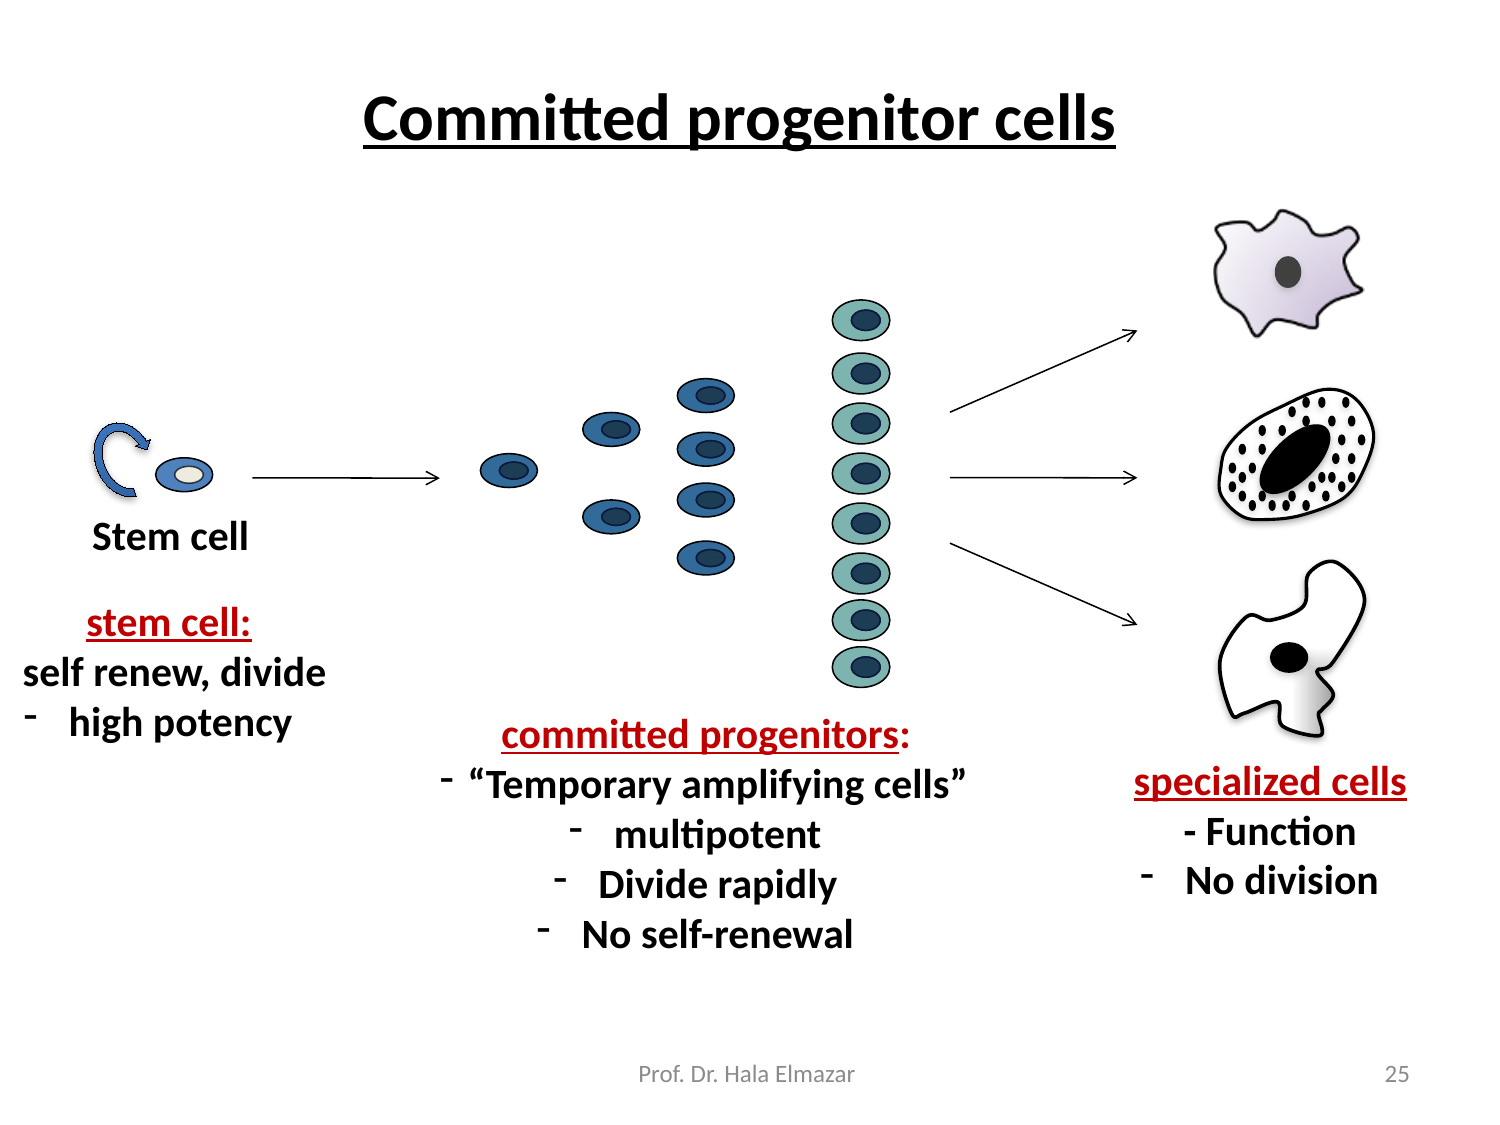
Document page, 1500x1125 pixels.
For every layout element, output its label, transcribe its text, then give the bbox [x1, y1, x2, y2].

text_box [424, 299, 988, 1019]
slide_number 25 [1074, 1042, 1425, 1103]
text_box Committed progenitor cells [348, 66, 1132, 162]
text_box Stem cell [77, 501, 394, 567]
text_box [93, 422, 152, 498]
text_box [949, 211, 1442, 913]
text_box stem cell: self renew, divide high potency [0, 587, 419, 803]
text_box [155, 457, 213, 492]
footer Prof. Dr. Hala Elmazar [512, 1042, 988, 1103]
